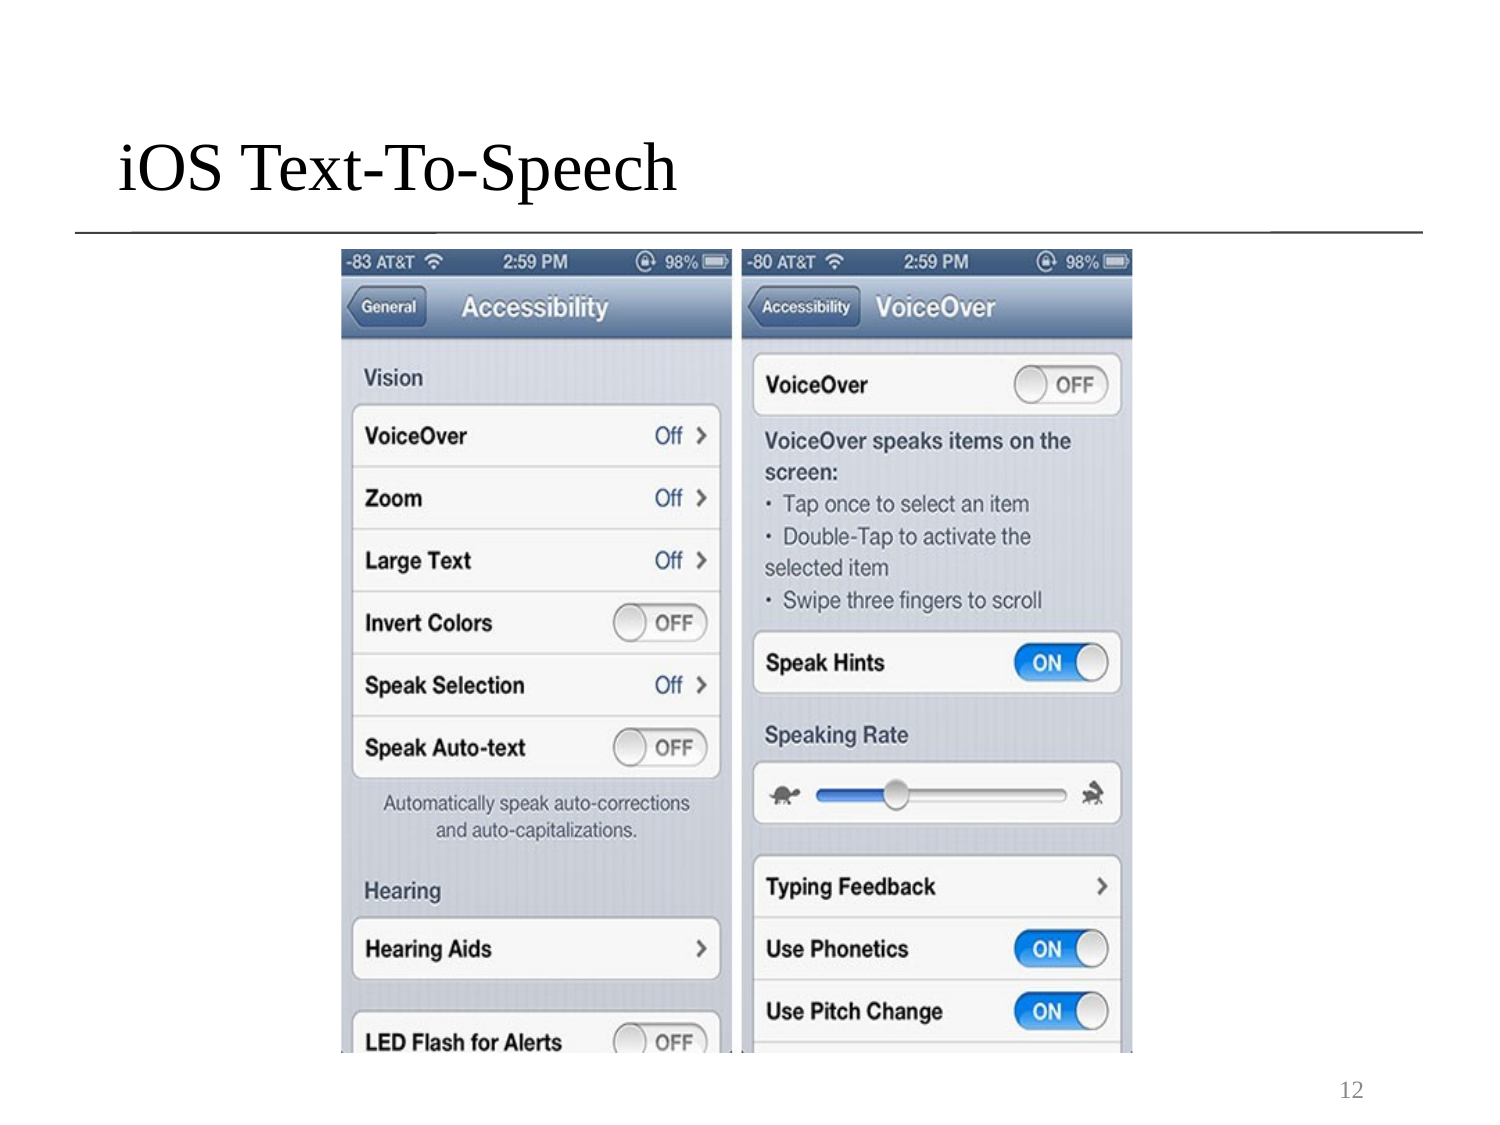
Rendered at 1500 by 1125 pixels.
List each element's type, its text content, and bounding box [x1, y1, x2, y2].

title iOS Text-To-Speech [103, 59, 1397, 278]
text_box 12 [1337, 1071, 1367, 1104]
text_box [341, 278, 1133, 1053]
